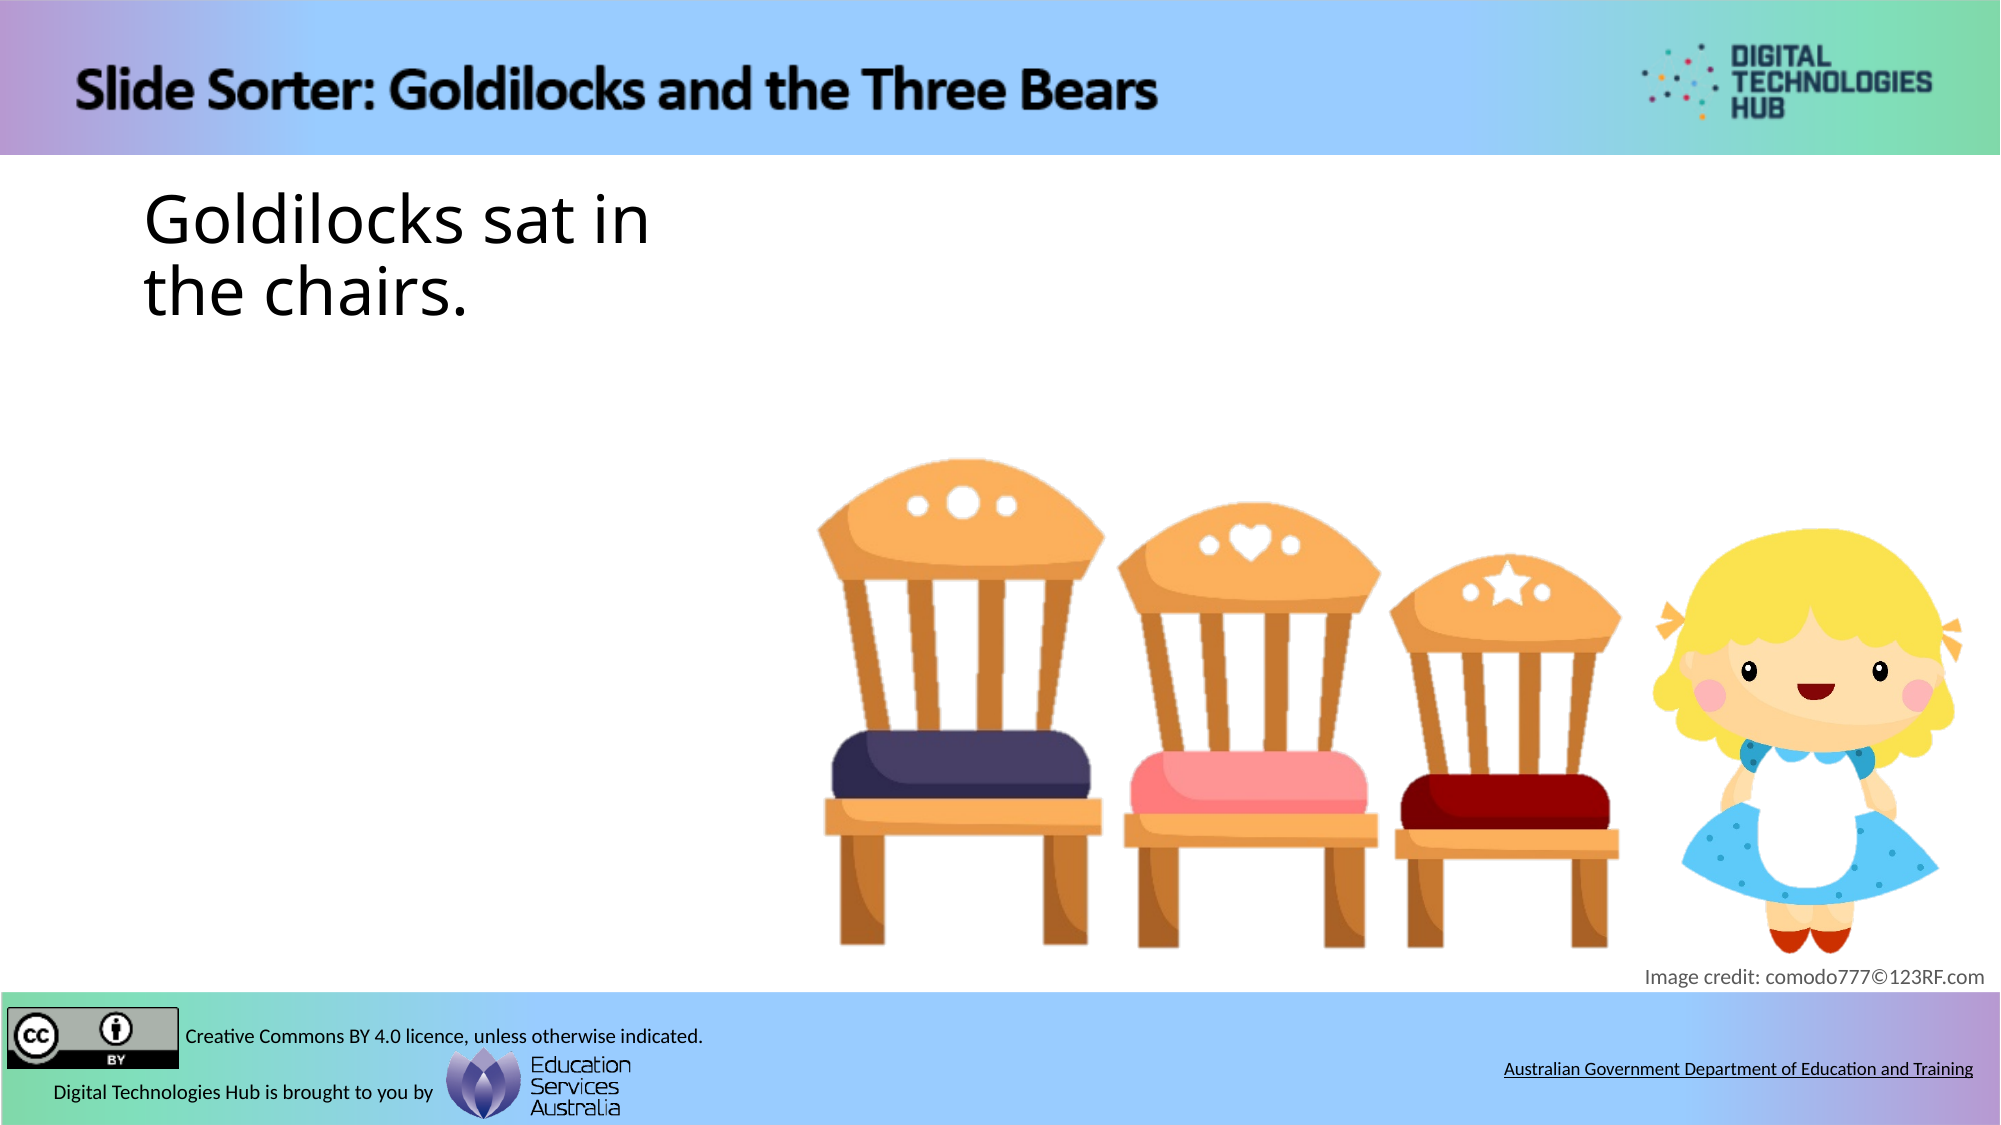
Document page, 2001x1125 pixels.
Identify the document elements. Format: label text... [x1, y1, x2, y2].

text_box Image credit: comodo777©123RF.com [1613, 955, 2000, 991]
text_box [0, 991, 2000, 1125]
title Goldilocks sat in the chairs. [128, 155, 774, 338]
picture [0, 0, 2000, 155]
picture [782, 435, 1980, 976]
